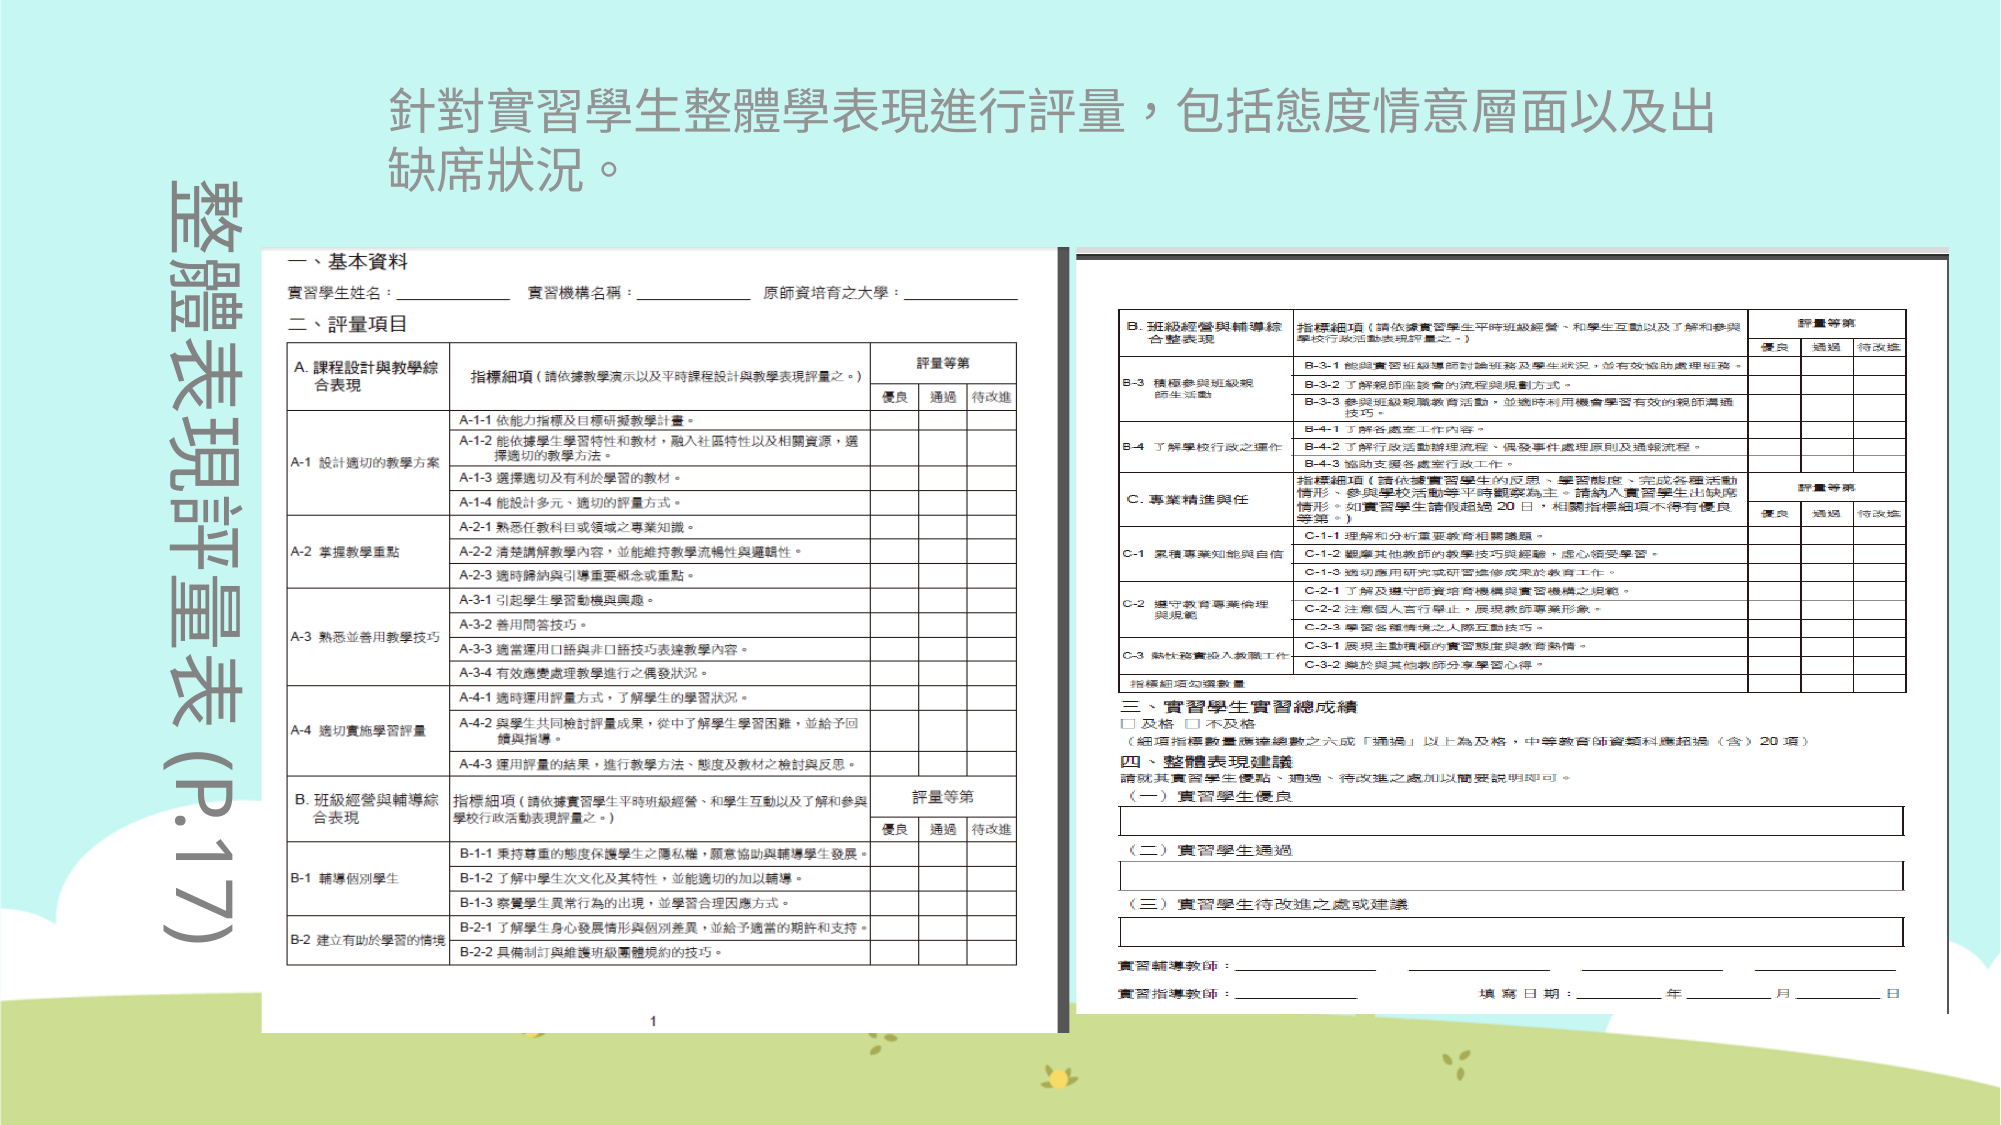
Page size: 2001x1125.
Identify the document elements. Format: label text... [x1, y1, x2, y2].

picture [0, 0, 2001, 1125]
text_box 整體表現評量表(P.17) [141, 168, 273, 1125]
text_box 針對實習學生整體學表現進行評量，包括態度情意層面以及出缺席狀況。 [369, 70, 1783, 208]
